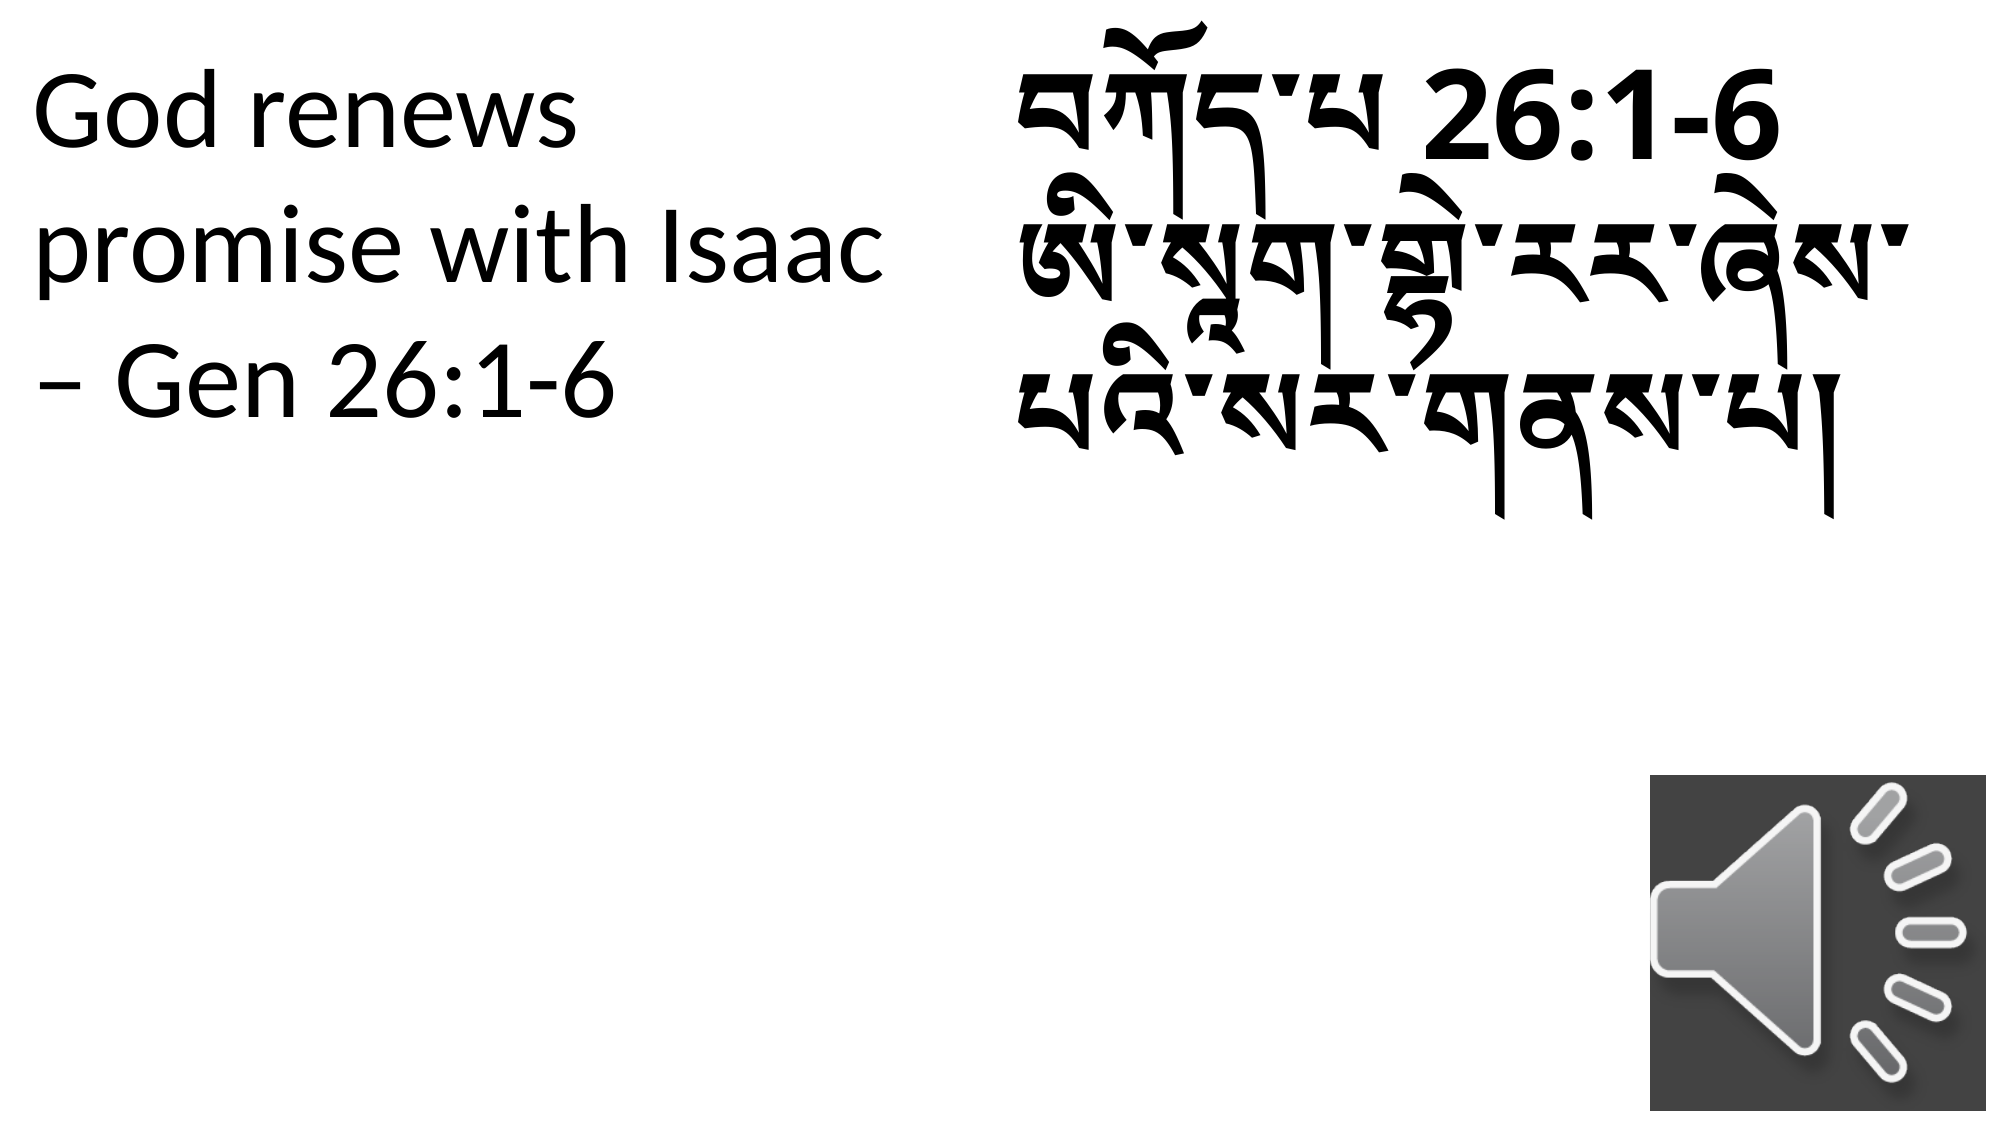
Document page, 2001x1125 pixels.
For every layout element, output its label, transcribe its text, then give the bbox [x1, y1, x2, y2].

text_box God renews promise with Isaac – Gen 26:1-6 [18, 27, 973, 1104]
text_box བཀོད་པ 26:1-6 ཨི་སཱག་གྷེ་རར་ཞེས་པའི་སར་གནས་པ། [999, 27, 2000, 1104]
picture [1648, 773, 1987, 1112]
